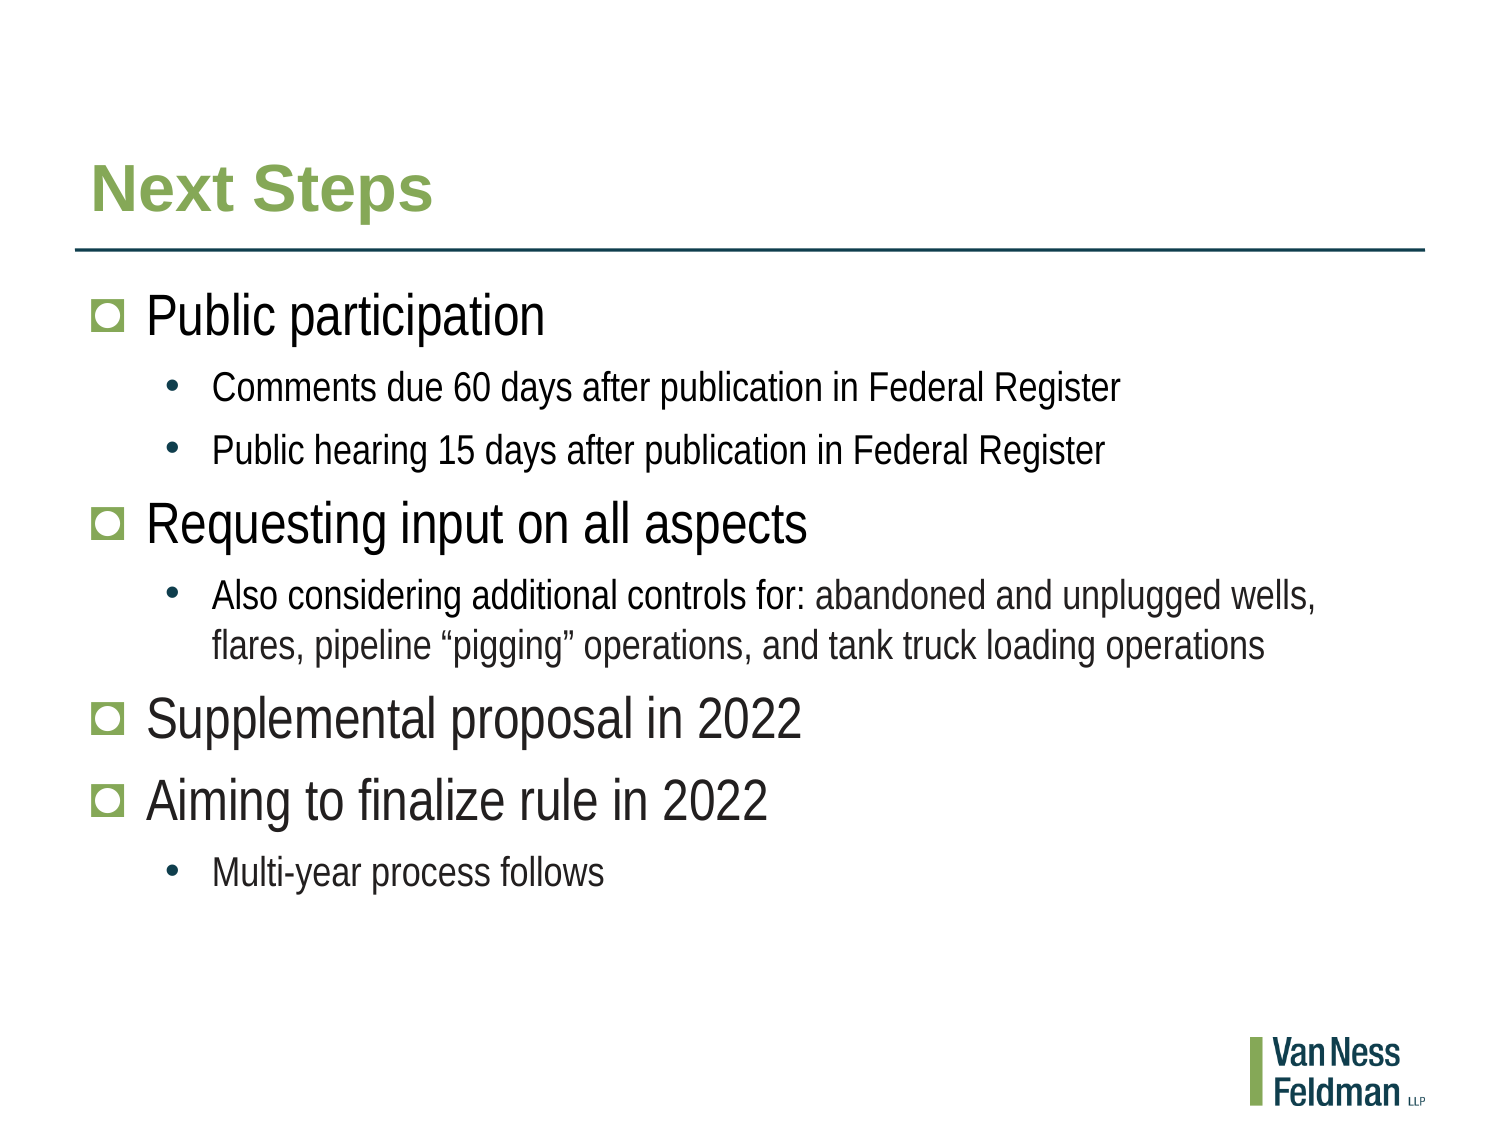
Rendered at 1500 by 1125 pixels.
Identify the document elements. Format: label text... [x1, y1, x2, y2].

picture [1250, 1037, 1425, 1106]
list Public participation Comments due 60 days after publication in Federal Register Public hearing 15 days after publication in Federal Register Requesting input on all aspects Also considering additional controls for: abandoned and unplugged wells, flares, pipeline “pigging” operations, and tank truck loading operations Supplemental proposal in 2022 Aiming to finalize rule in 2022 Multi-year process follows [75, 270, 1425, 1013]
title Next Steps [75, 45, 1425, 233]
